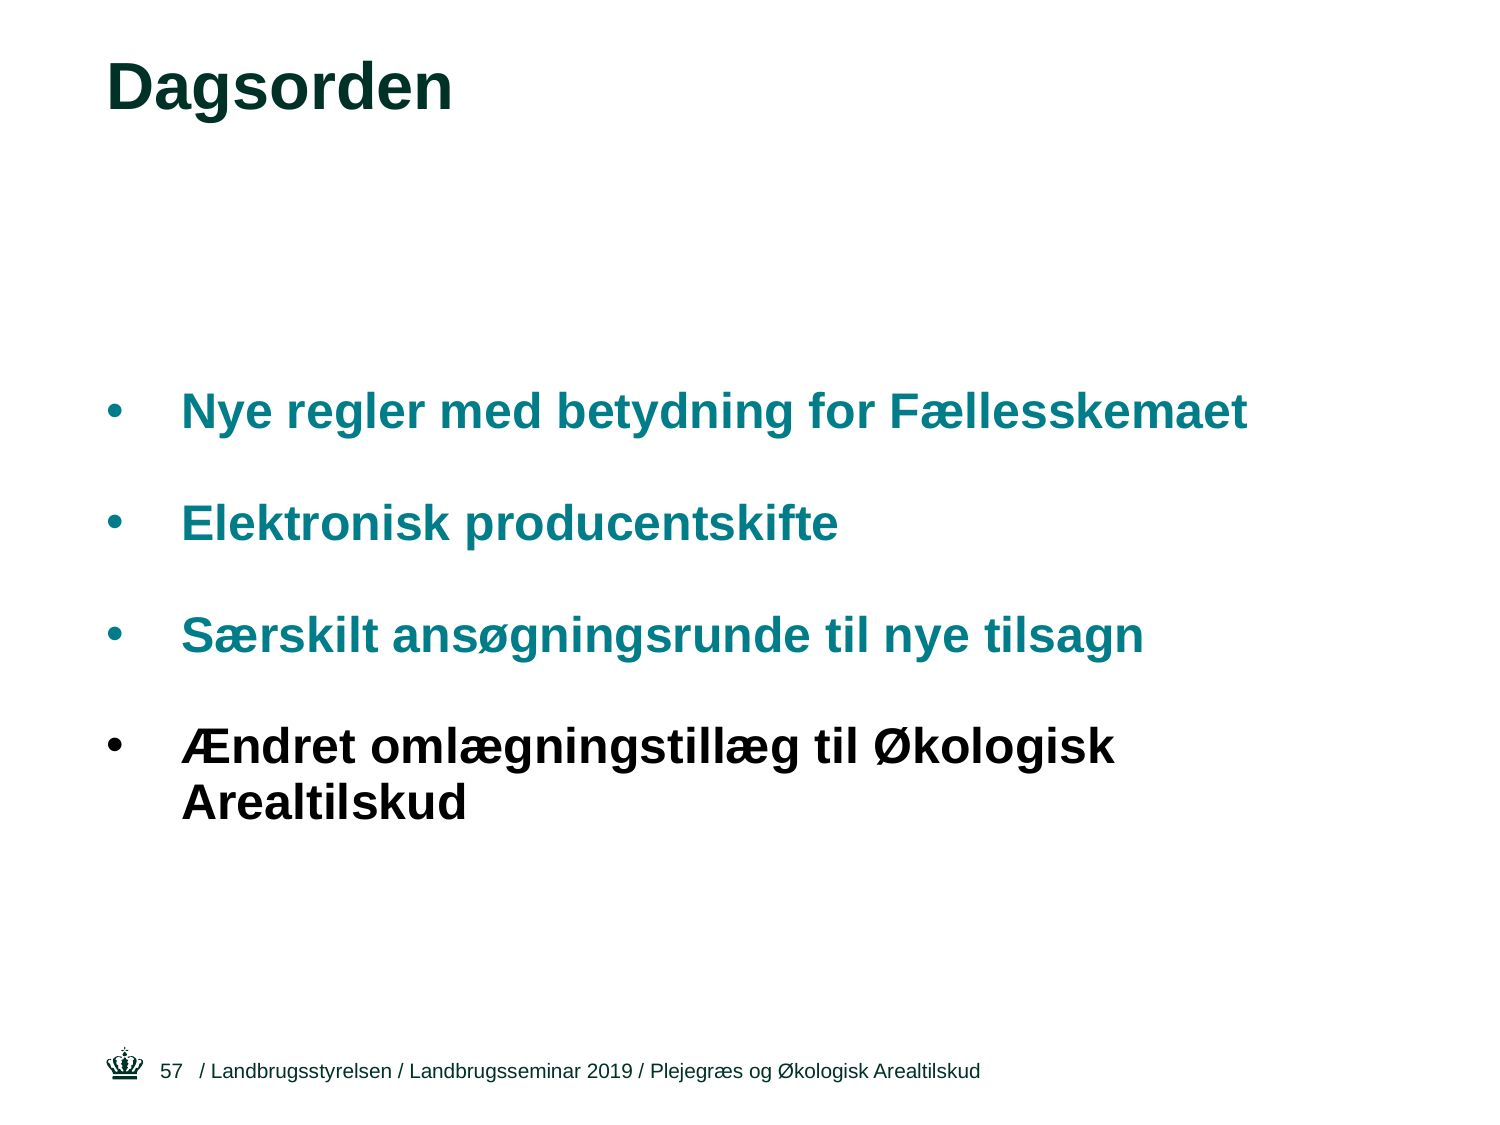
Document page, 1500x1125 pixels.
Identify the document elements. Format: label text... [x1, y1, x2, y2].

footer / Landbrugsstyrelsen / Landbrugsseminar 2019 / Plejegræs og Økologisk Arealtilskud [199, 1049, 1058, 1083]
list Nye regler med betydning for Fællesskemaet Elektronisk producentskifte Særskilt ansøgningsrunde til nye tilsagn Ændret omlægningstillæg til Økologisk Arealtilskud [106, 314, 1394, 1050]
slide_number 57 [134, 1049, 184, 1083]
title Dagsorden [106, 51, 1394, 128]
